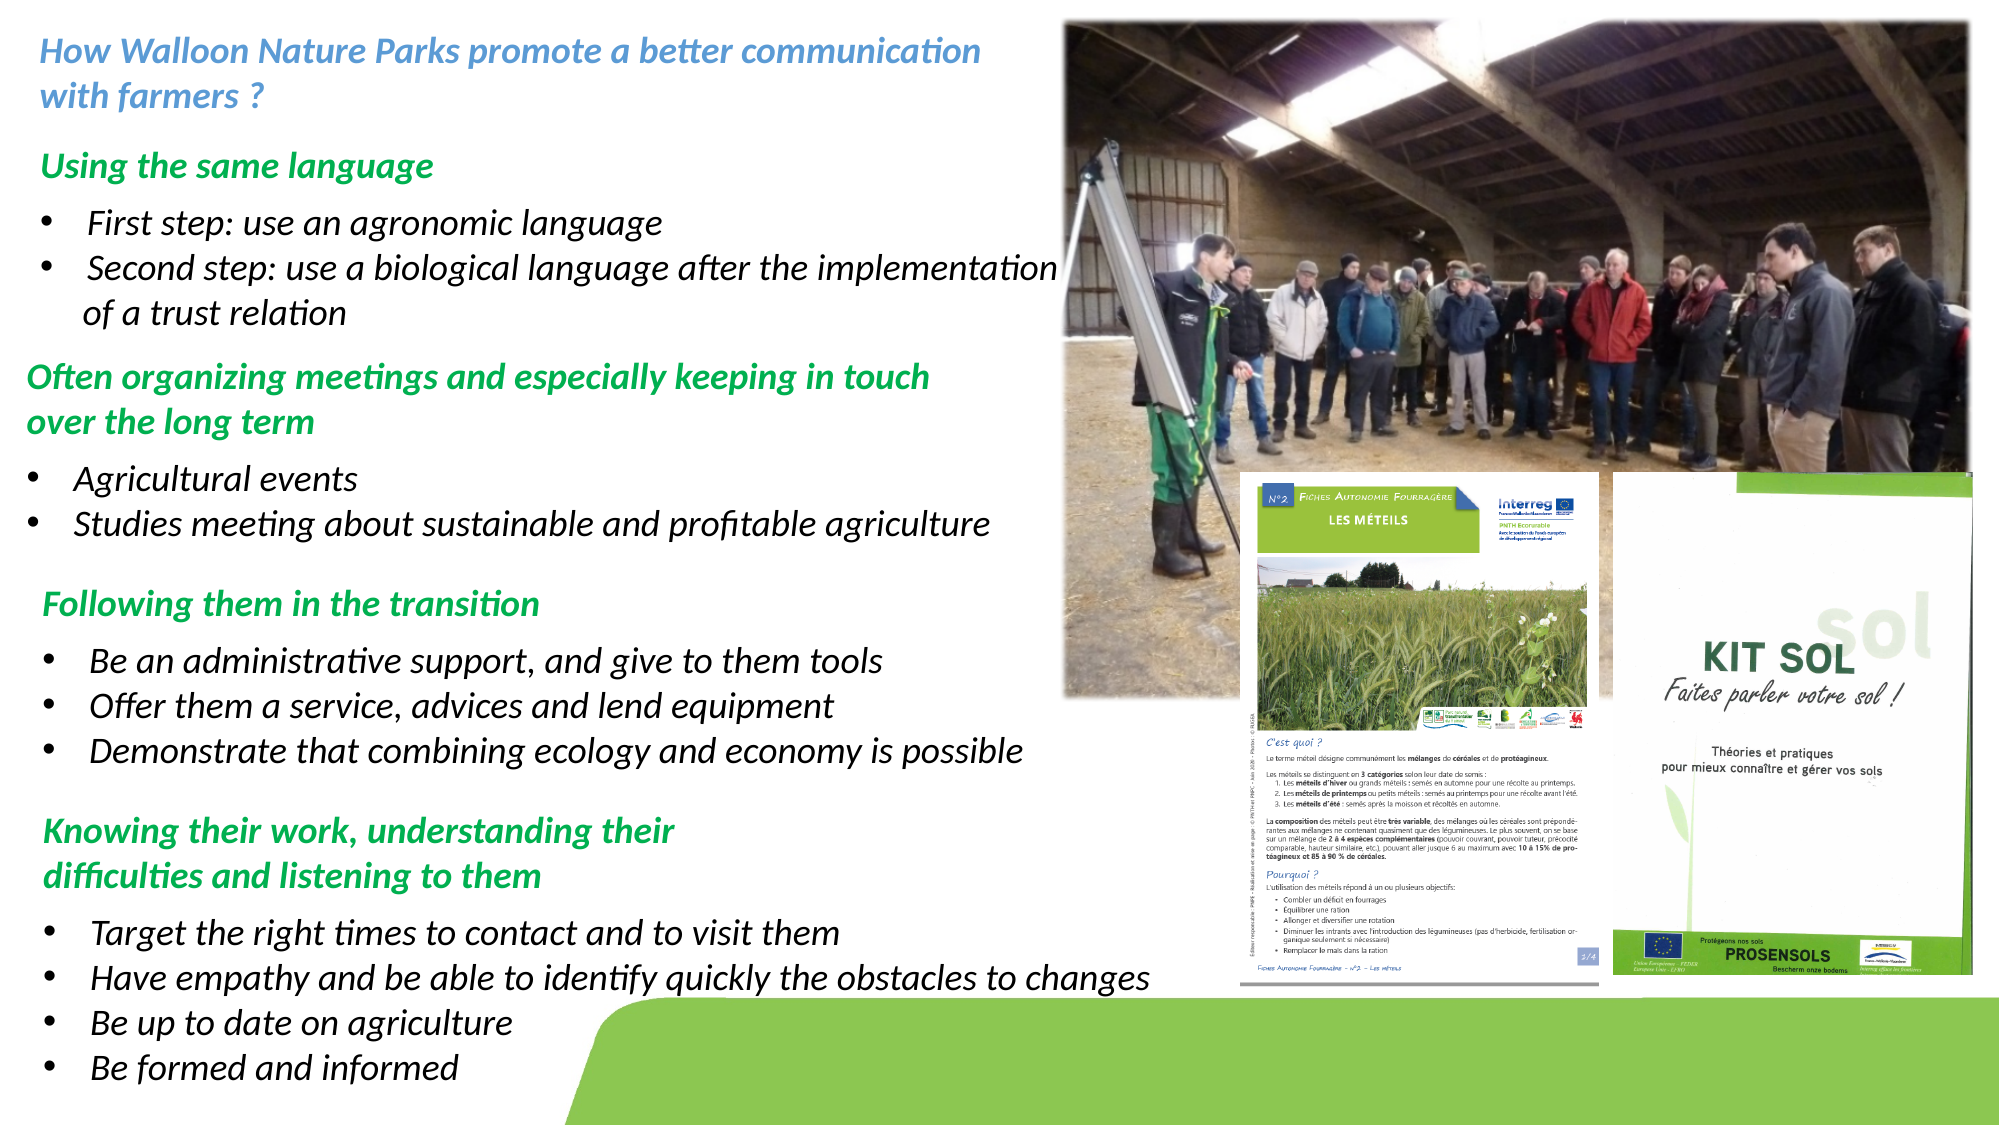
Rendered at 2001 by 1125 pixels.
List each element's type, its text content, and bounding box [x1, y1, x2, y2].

text_box How Walloon Nature Parks promote a better communication with farmers ? [24, 18, 407, 124]
text_box Following them in the transition Be an administrative support, and give to them tools Offer them a service, advices and lend equipment Demonstrate that combining ecology and economy is possible [27, 571, 407, 779]
text_box Using the same language First step: use an agronomic language Second step: use a biological language after the implementation of a trust relation [25, 133, 407, 341]
picture [407, 0, 1999, 1125]
text_box Often organizing meetings and especially keeping in touch over the long term Agricultural events Studies meeting about sustainable and profitable agriculture [11, 344, 407, 552]
text_box Knowing their work, understanding their difficulties and listening to them Target the right times to contact and to visit them Have empathy and be able to identify quickly the obstacles to changes Be up to date on agriculture Be formed and informed [28, 798, 407, 1096]
